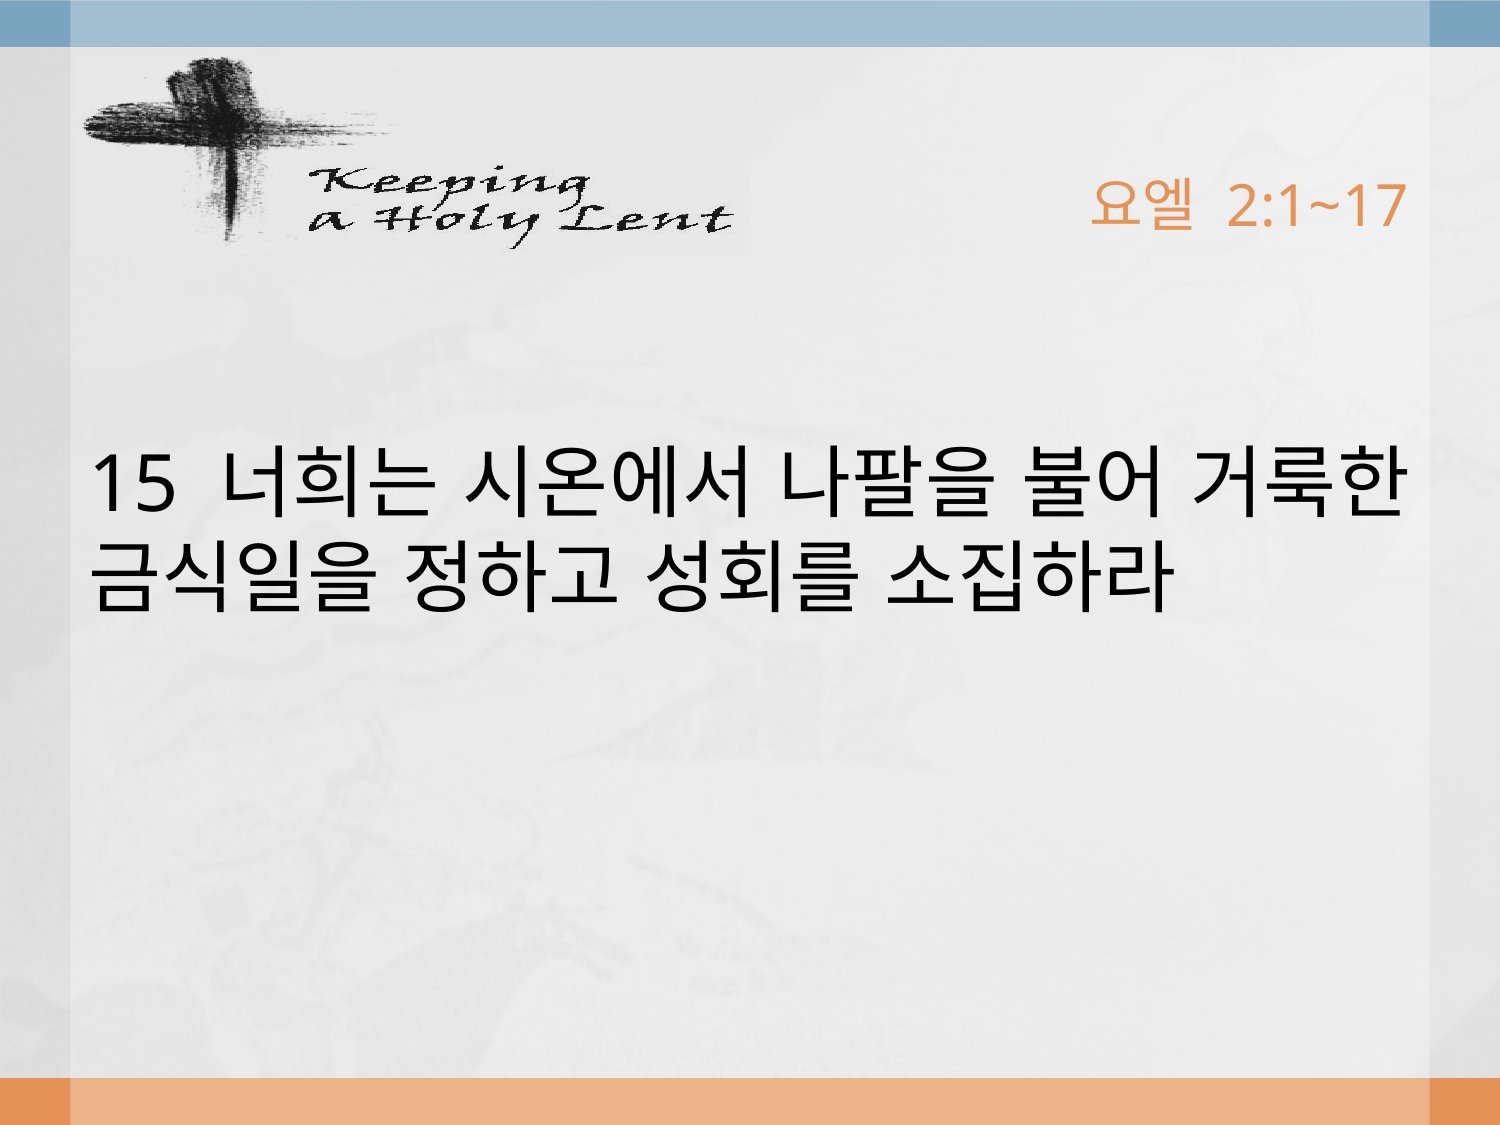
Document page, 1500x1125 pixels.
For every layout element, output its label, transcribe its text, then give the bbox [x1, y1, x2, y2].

text_box 요엘 2:1~17 [773, 160, 1424, 246]
text_box 15 너희는 시온에서 나팔을 불어 거룩한 금식일을 정하고 성회를 소집하라 [76, 420, 1424, 635]
picture [76, 56, 750, 256]
